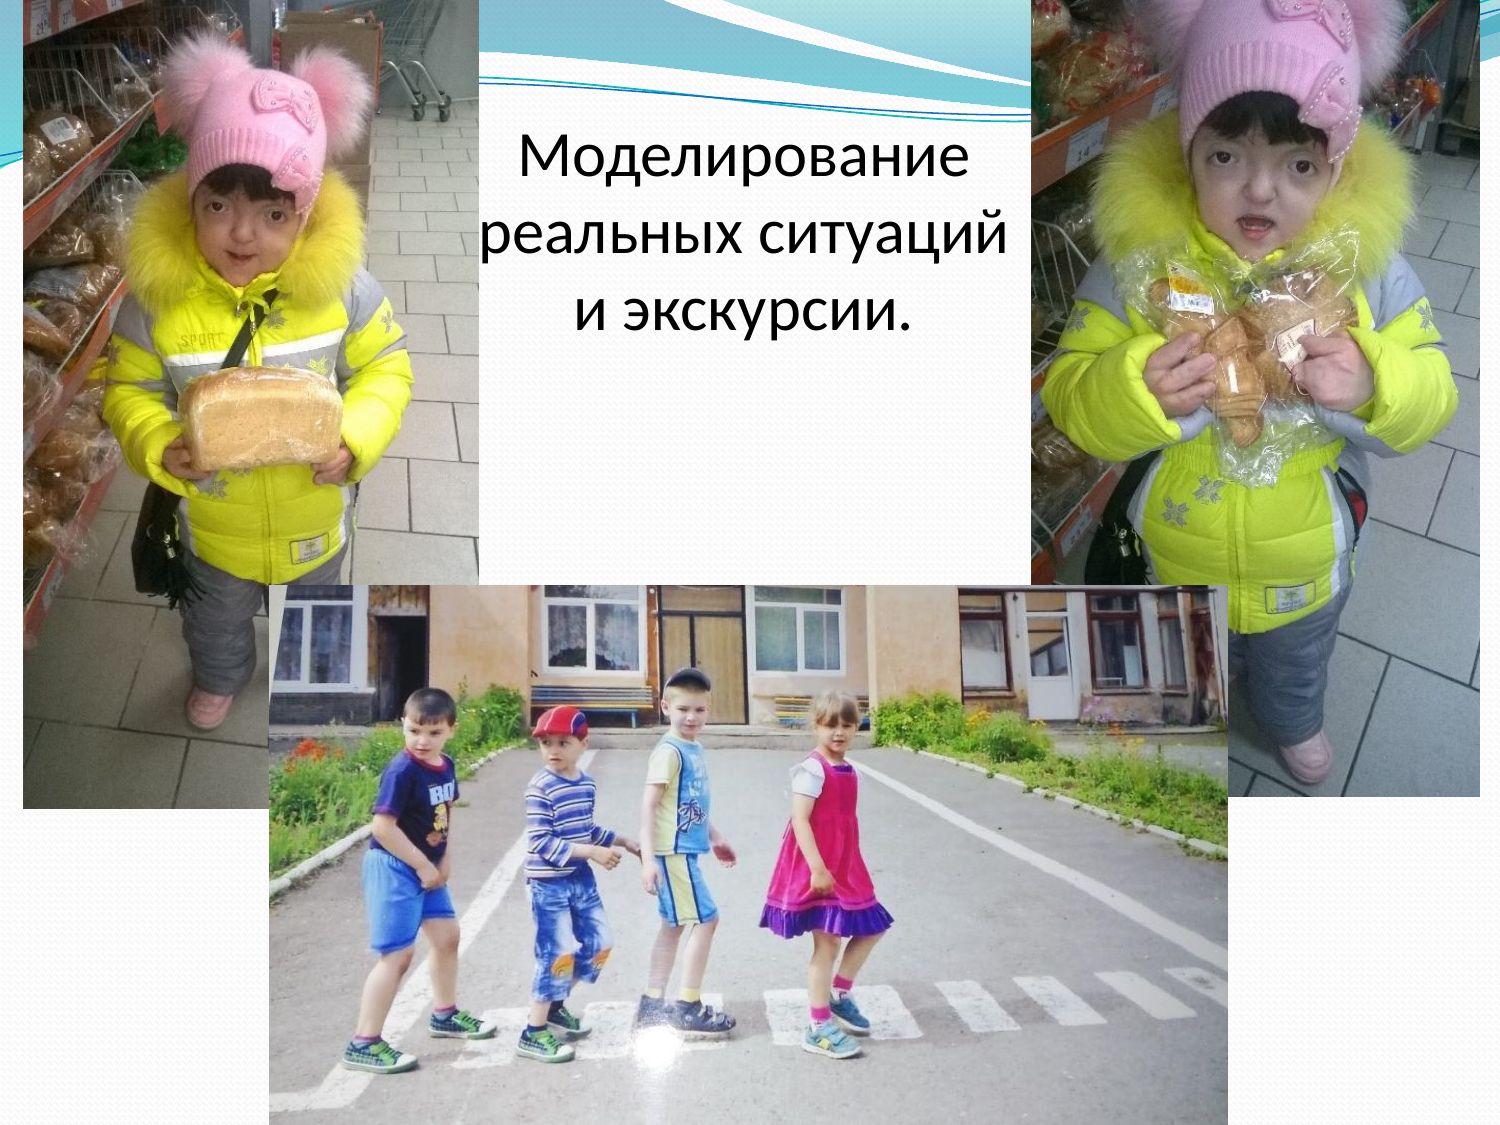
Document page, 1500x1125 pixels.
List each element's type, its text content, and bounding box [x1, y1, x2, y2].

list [269, 585, 1229, 1125]
title Моделирование реальных ситуаций и экскурсии. [484, 35, 1020, 469]
picture [23, 0, 479, 809]
picture [1030, 0, 1480, 798]
